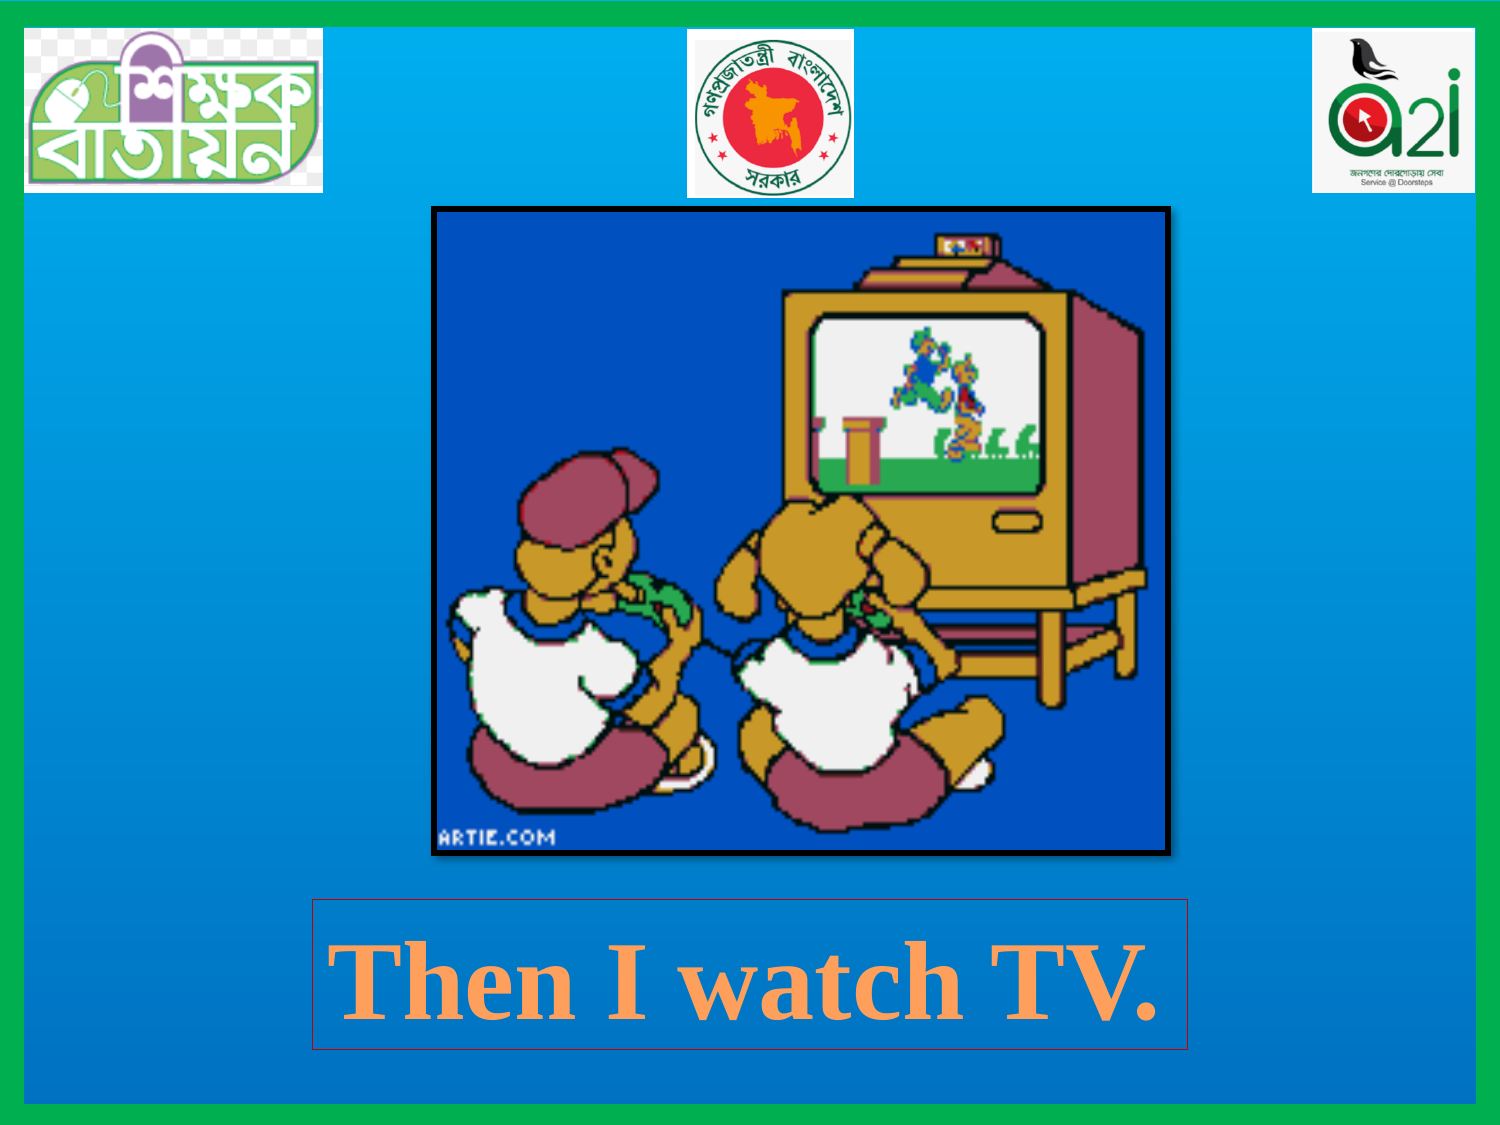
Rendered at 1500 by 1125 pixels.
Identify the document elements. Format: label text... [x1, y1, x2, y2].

text_box Then I watch TV. [312, 899, 1188, 1050]
picture [688, 30, 853, 197]
picture [1313, 29, 1474, 192]
text_box [0, 1, 1500, 1125]
picture [24, 29, 322, 192]
picture [437, 212, 1166, 851]
